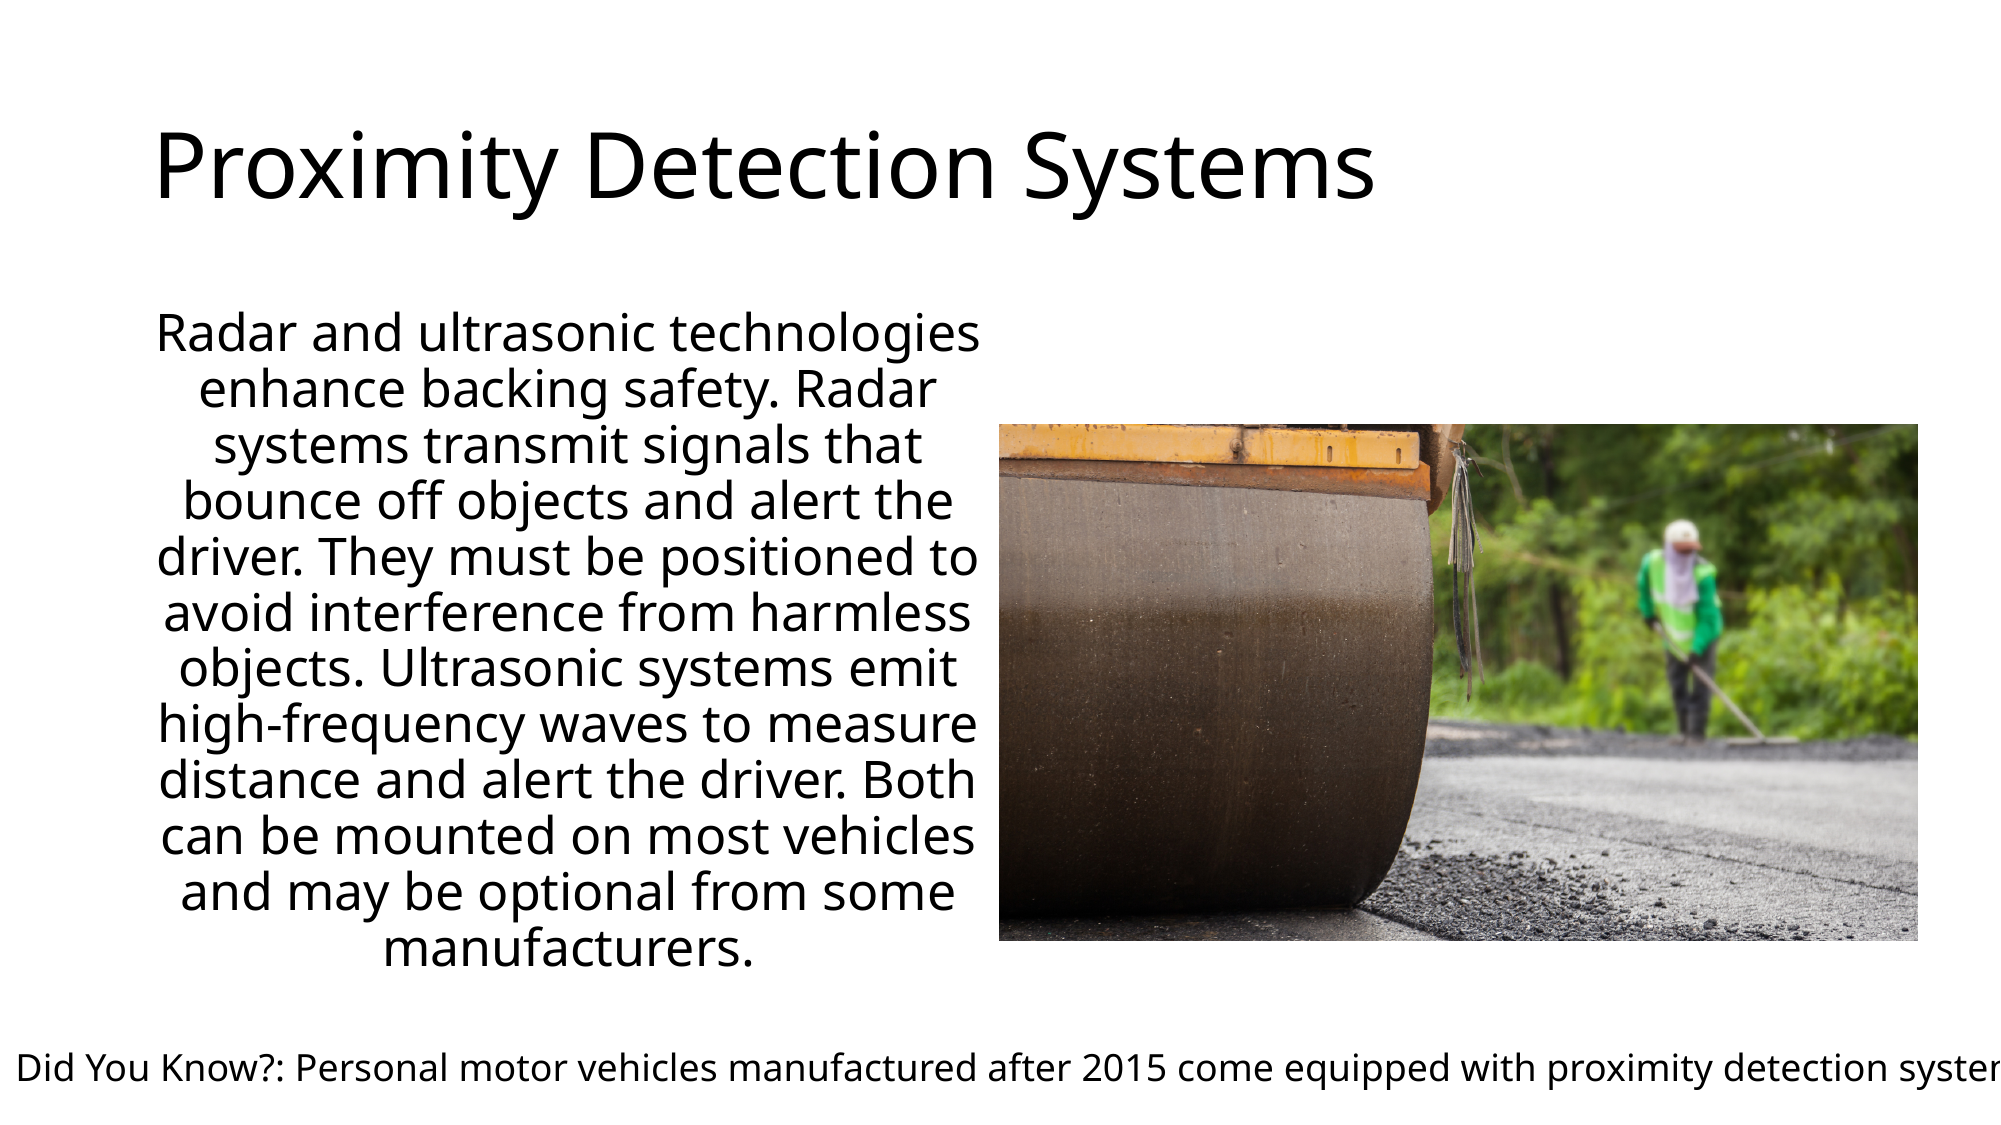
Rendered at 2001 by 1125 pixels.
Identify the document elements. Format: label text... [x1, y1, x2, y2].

text_box Did You Know?: Personal motor vehicles manufactured after 2015 come equipped with proximity detection systems [0, 1036, 2000, 1097]
title Proximity Detection Systems [137, 59, 1863, 278]
picture [999, 423, 1919, 941]
list Radar and ultrasonic technologies enhance backing safety. Radar systems transmit signals that bounce off objects and alert the driver. They must be positioned to avoid interference from harmless objects. Ultrasonic systems emit high-frequency waves to measure distance and alert the driver. Both can be mounted on most vehicles and may be optional from some manufacturers. [137, 299, 1000, 1036]
